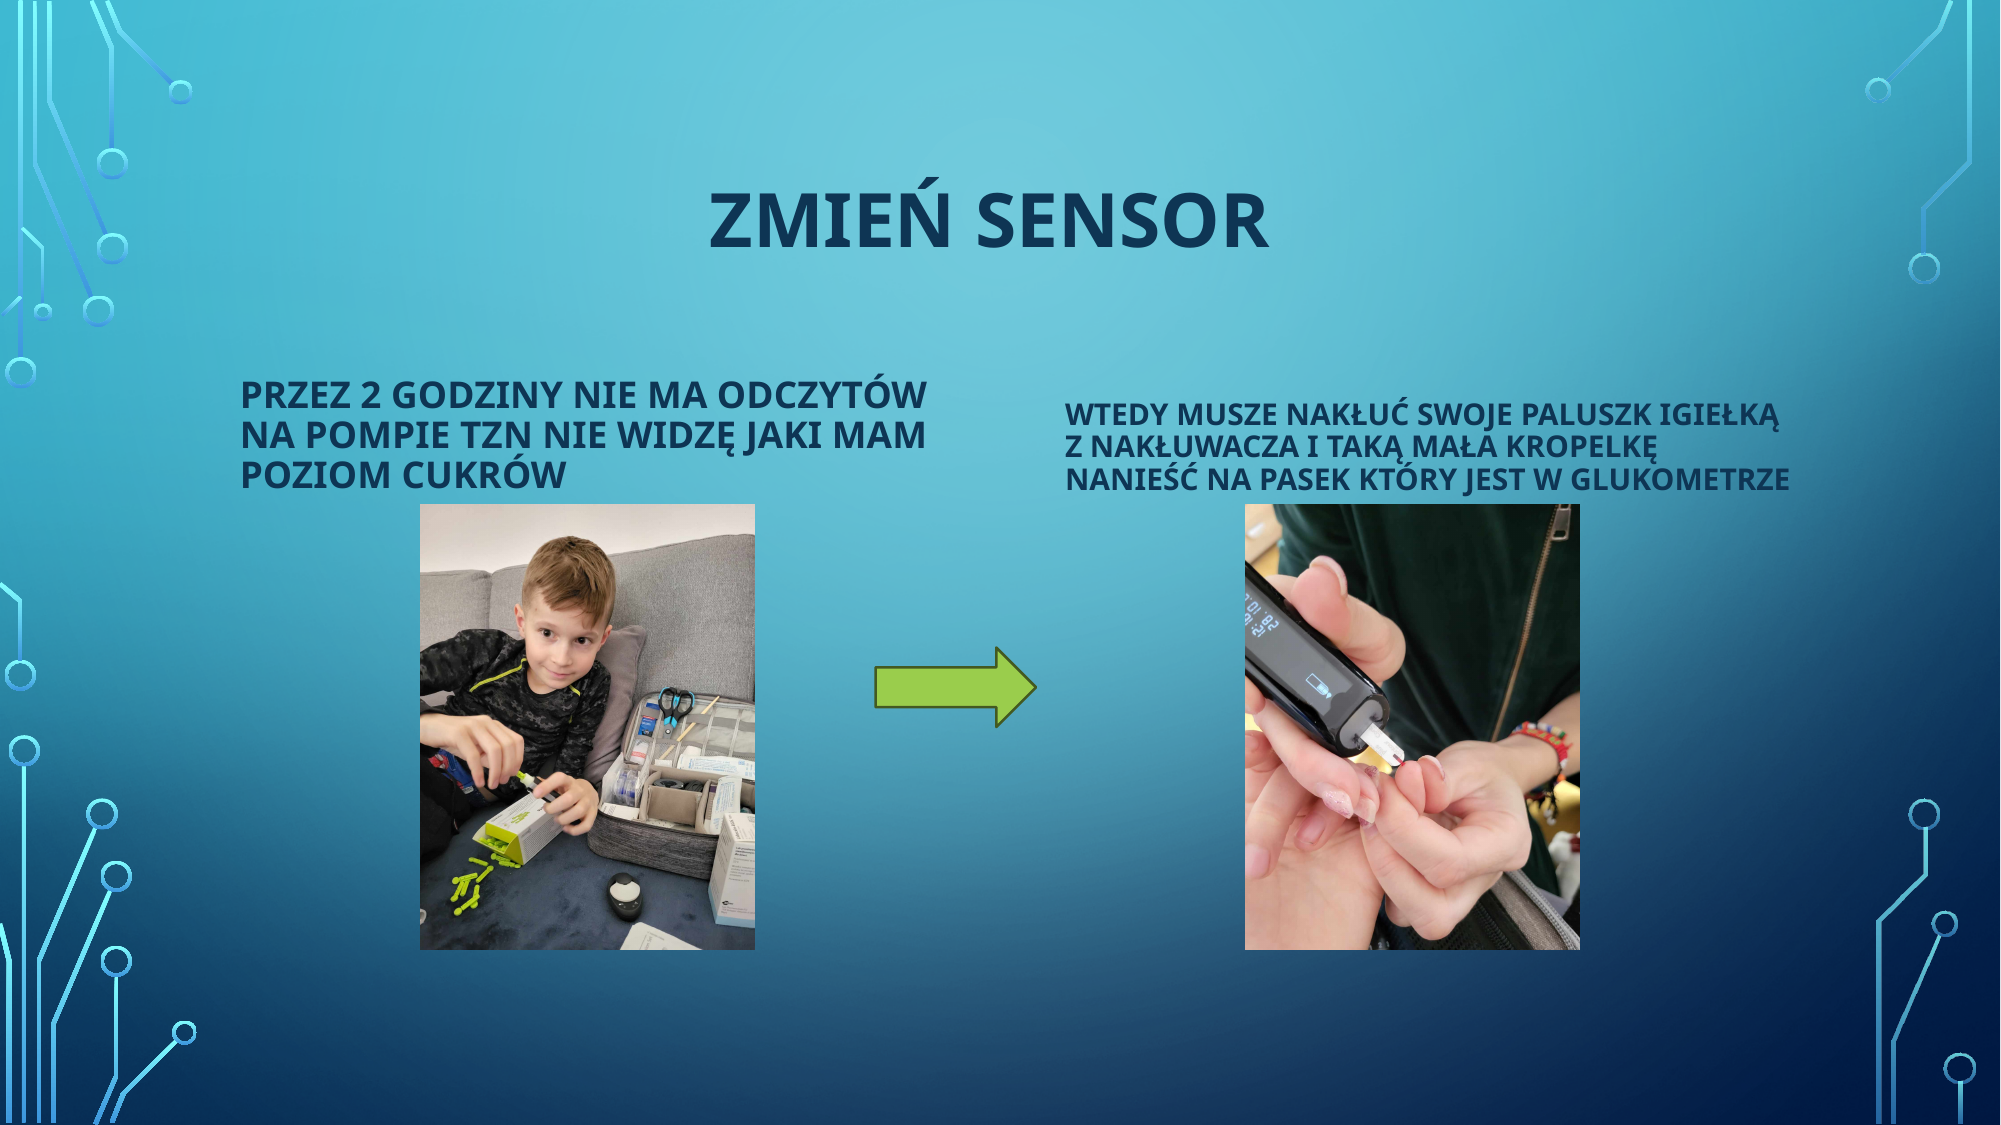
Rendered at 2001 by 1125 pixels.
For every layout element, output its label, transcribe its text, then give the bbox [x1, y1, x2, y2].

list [419, 503, 755, 951]
title ZMIEŃ SENSOR [187, 101, 1813, 344]
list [1244, 503, 1580, 951]
list PRZEZ 2 GODZINY NIE MA ODCZYTÓW NA POMPIE TZN NIE WIDZĘ JAKI MAM POZIOM CUKRÓW [224, 369, 988, 505]
text_box [874, 646, 1037, 729]
list WTEDY MUSZE NAKŁUĆ SWOJE PALUSZK IGIEŁKĄ Z NAKŁUWACZA I TAKĄ MAŁA KROPELKĘ NANIEŚĆ NA PASEK KTÓRY JEST W GLUKOMETRZE [1050, 369, 1813, 505]
